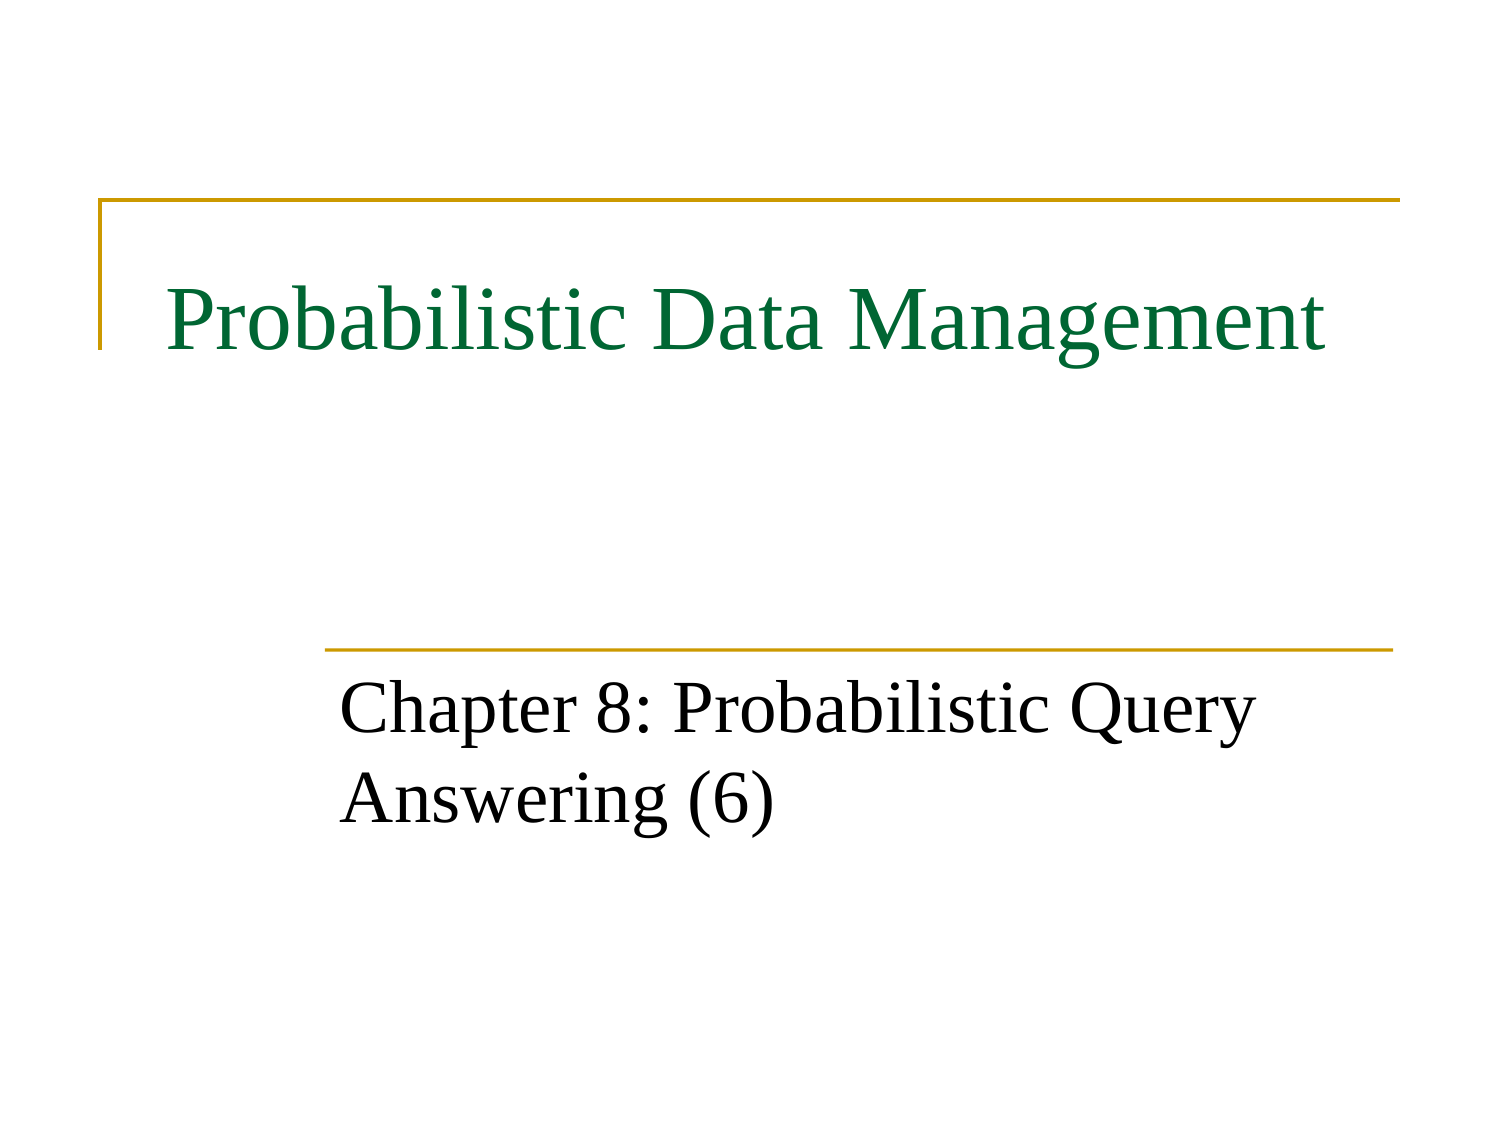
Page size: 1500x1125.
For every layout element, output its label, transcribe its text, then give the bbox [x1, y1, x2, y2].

title Probabilistic Data Management [150, 249, 1401, 538]
subtitle Chapter 8: Probabilistic Query Answering (6) [324, 650, 1400, 938]
